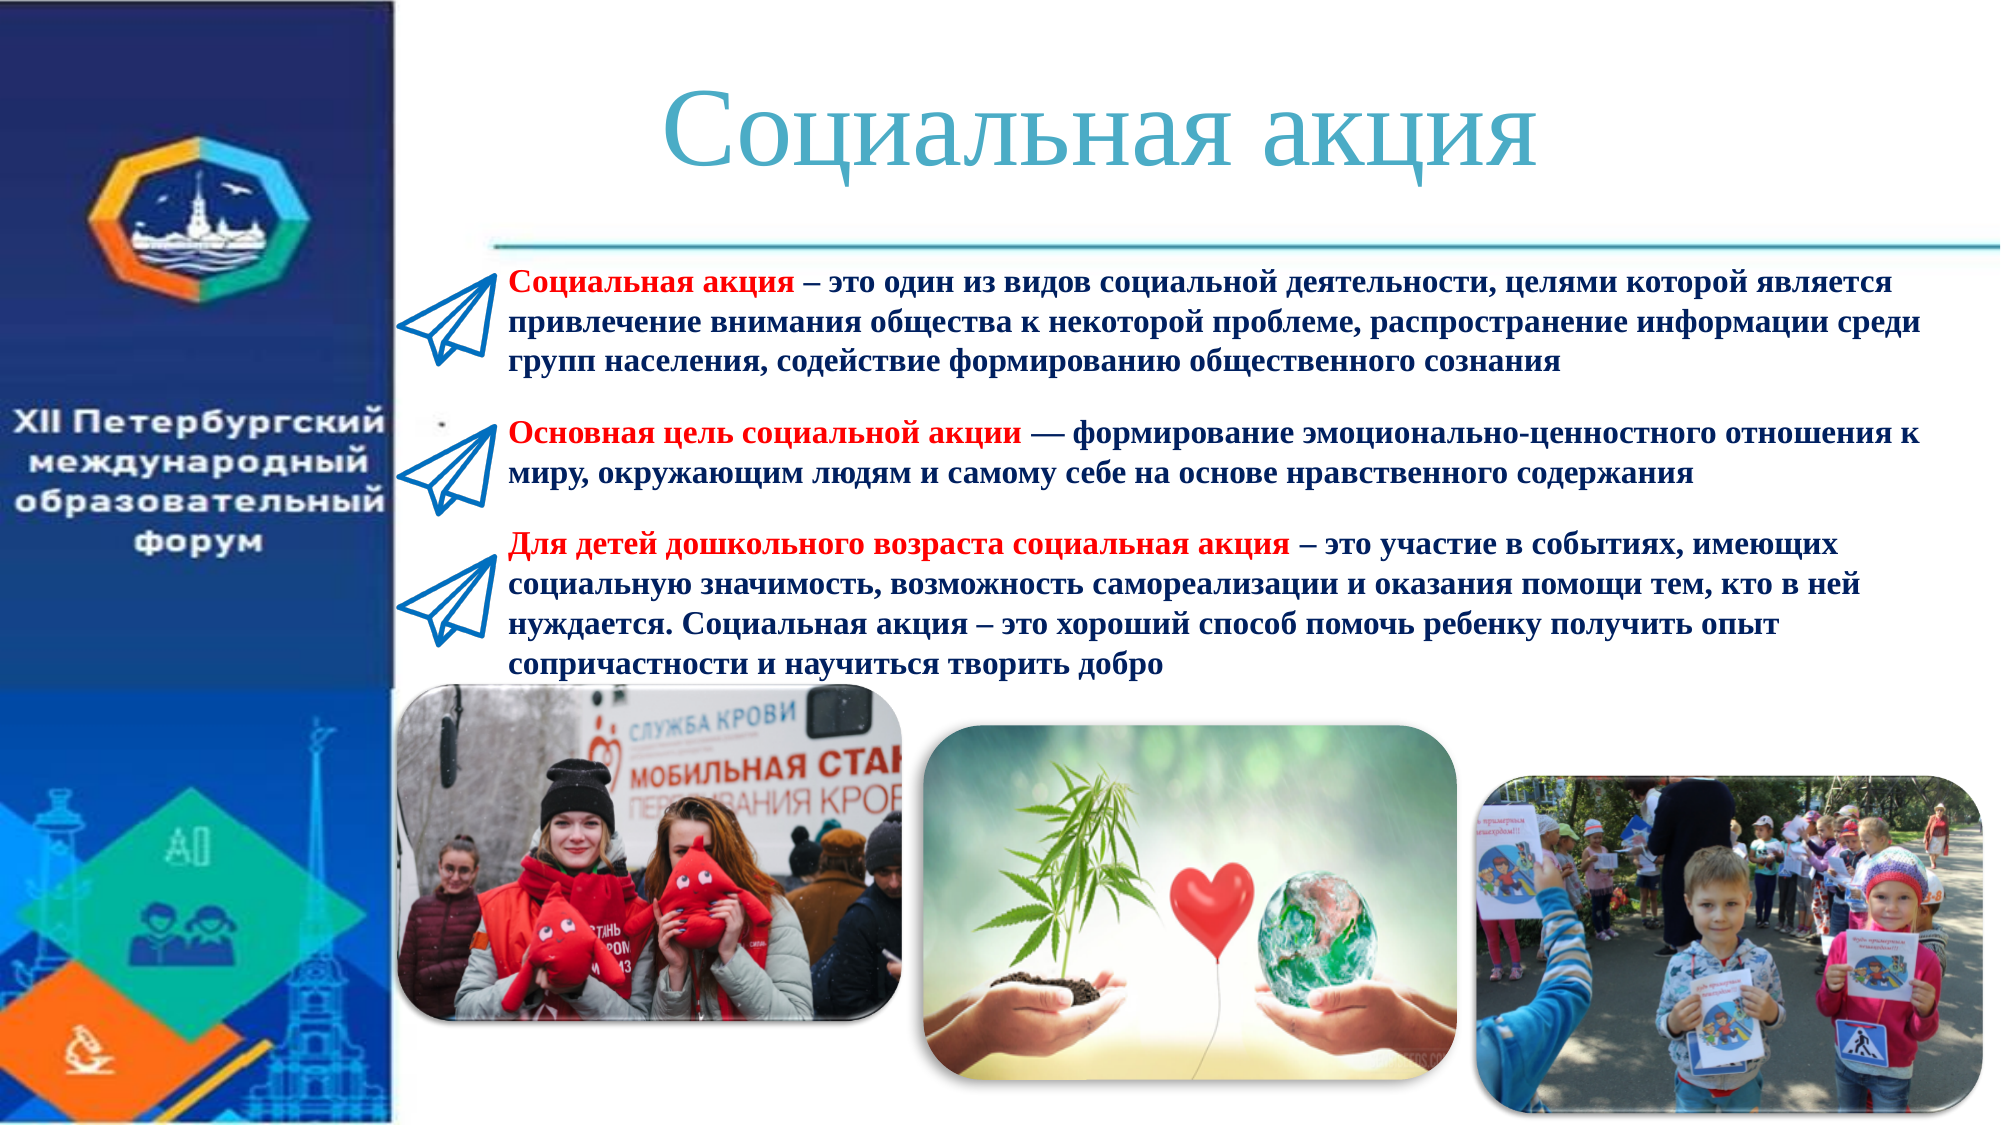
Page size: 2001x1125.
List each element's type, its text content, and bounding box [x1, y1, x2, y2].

text_box Основная цель социальной акции — формирование эмоционально-ценностного отношения к миру, окружающим людям и самому себе на основе нравственного содержания [493, 402, 1959, 498]
text_box Социальная акция [532, 45, 1668, 196]
picture [0, 0, 2001, 1125]
text_box Социальная акция – это один из видов социальной деятельности, целями которой является привлечение внимания общества к некоторой проблеме, распространение информации среди групп населения, содействие формированию общественного сознания [493, 251, 1976, 386]
text_box Для детей дошкольного возраста социальная акция – это участие в событиях, имеющих социальную значимость, возможность самореализации и оказания помощи тем, кто в ней нуждается. Социальная акция – это хороший способ помочь ребенку получить опыт сопричастности и научиться творить добро [493, 513, 1959, 689]
